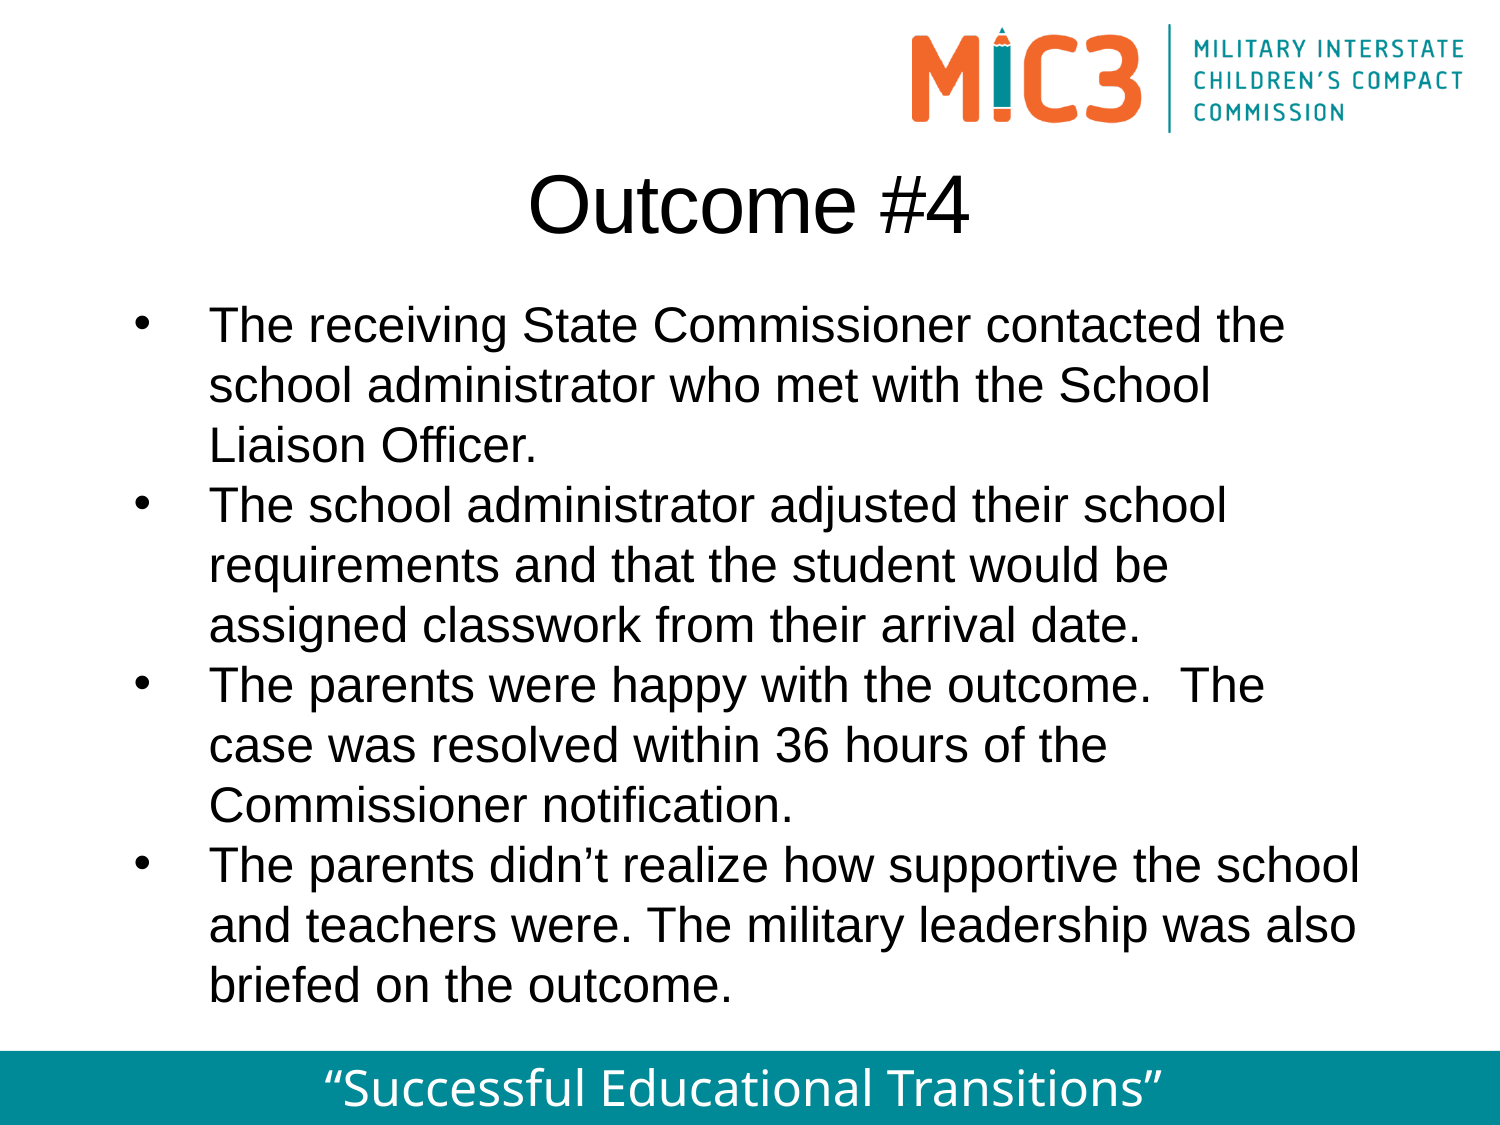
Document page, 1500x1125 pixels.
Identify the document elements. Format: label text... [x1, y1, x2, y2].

text_box The receiving State Commissioner contacted the school administrator who met with the School Liaison Officer. The school administrator adjusted their school requirements and that the student would be assigned classwork from their arrival date. The parents were happy with the outcome. The case was resolved within 36 hours of the Commissioner notification. The parents didn’t realize how supportive the school and teachers were. The military leadership was also briefed on the outcome. [118, 265, 1382, 1080]
text_box Outcome #4 [74, 158, 1425, 265]
picture [912, 24, 1463, 133]
